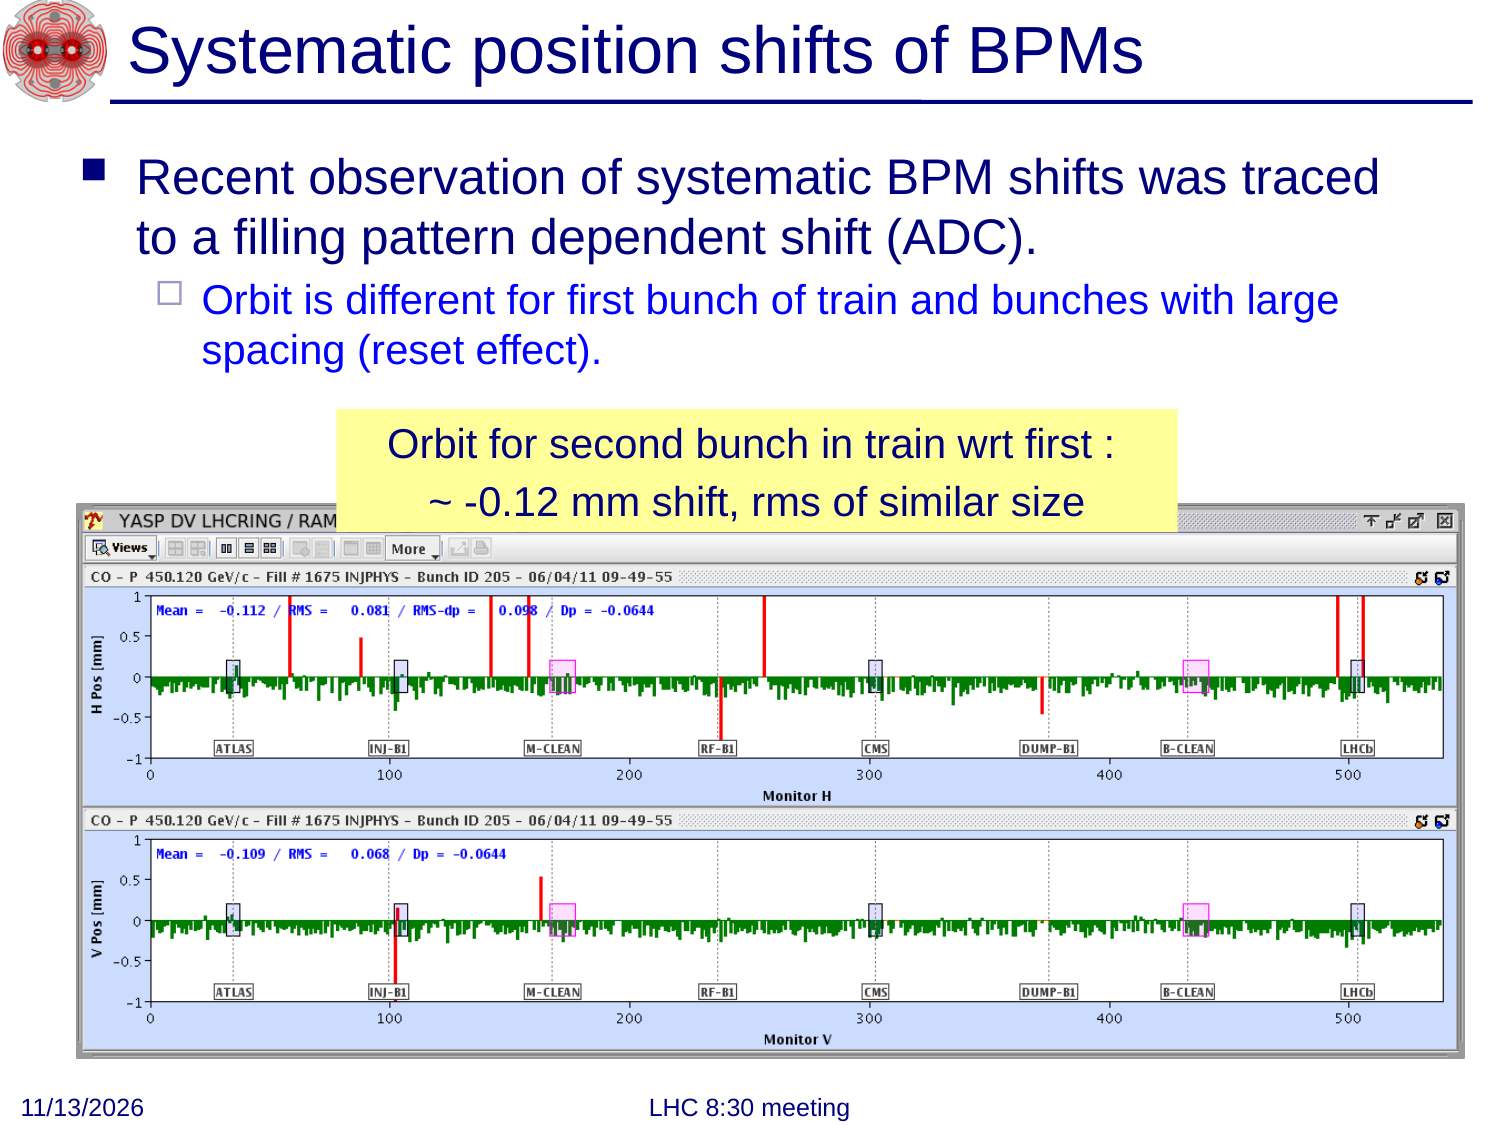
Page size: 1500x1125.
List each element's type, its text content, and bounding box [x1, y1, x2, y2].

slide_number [5, 1085, 356, 1125]
footer LHC 8:30 meeting [512, 1087, 988, 1125]
list Recent observation of systematic BPM shifts was traced to a filling pattern dependent shift (ADC). Orbit is different for first bunch of train and bunches with large spacing (reset effect). [64, 136, 1416, 398]
text_box Orbit for second bunch in train wrt first : ~ -0.12 mm shift, rms of similar size [336, 408, 1178, 501]
title Systematic position shifts of BPMs [111, 3, 1463, 91]
picture [0, 0, 108, 103]
picture [76, 503, 1465, 1059]
